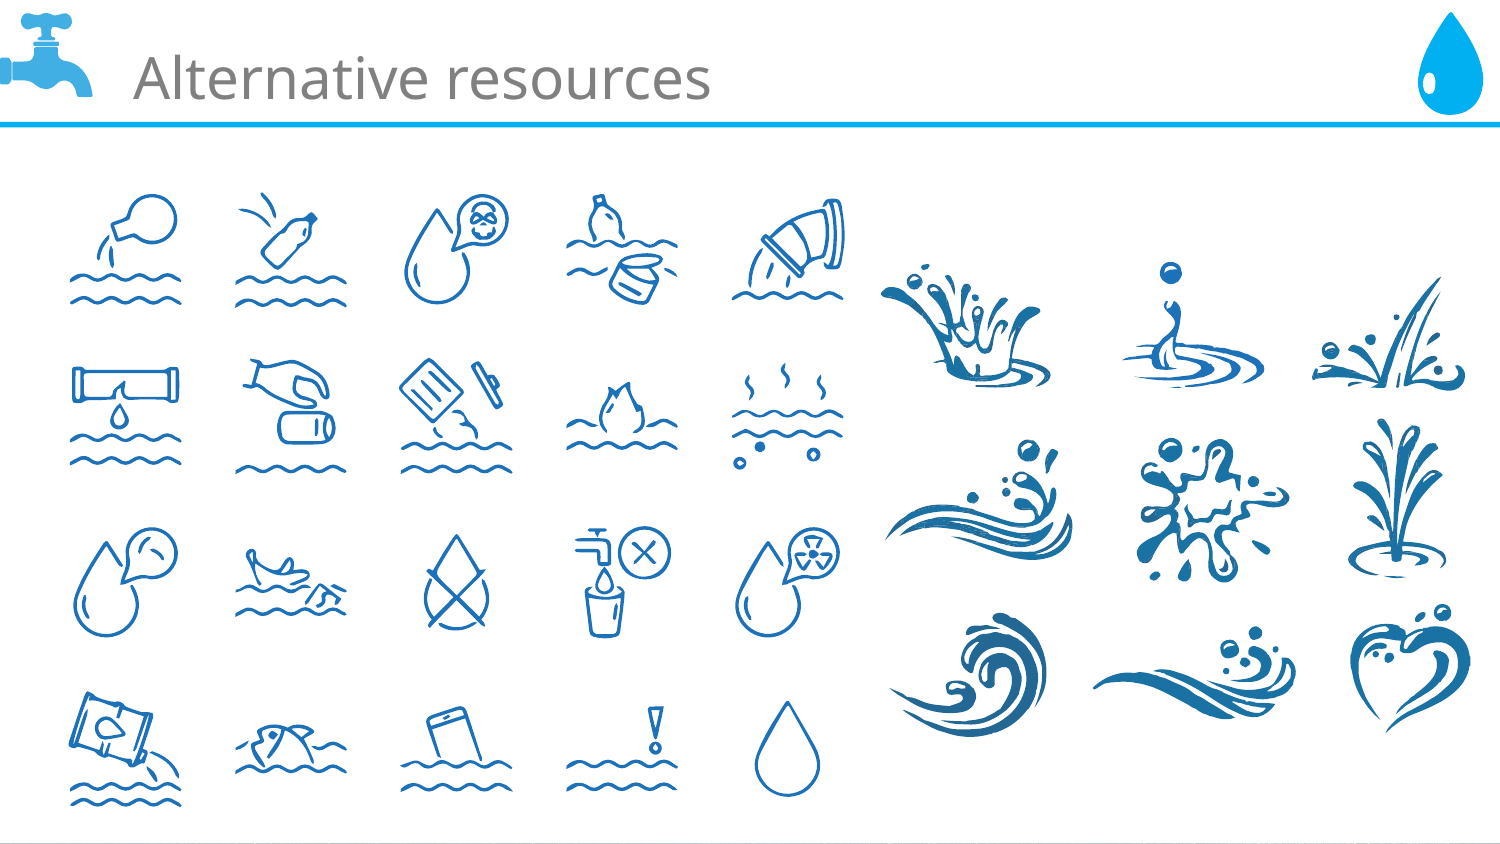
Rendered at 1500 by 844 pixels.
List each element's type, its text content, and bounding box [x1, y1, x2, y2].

title Alternative resources [118, 26, 1442, 121]
picture [68, 192, 846, 808]
picture [880, 262, 1472, 738]
